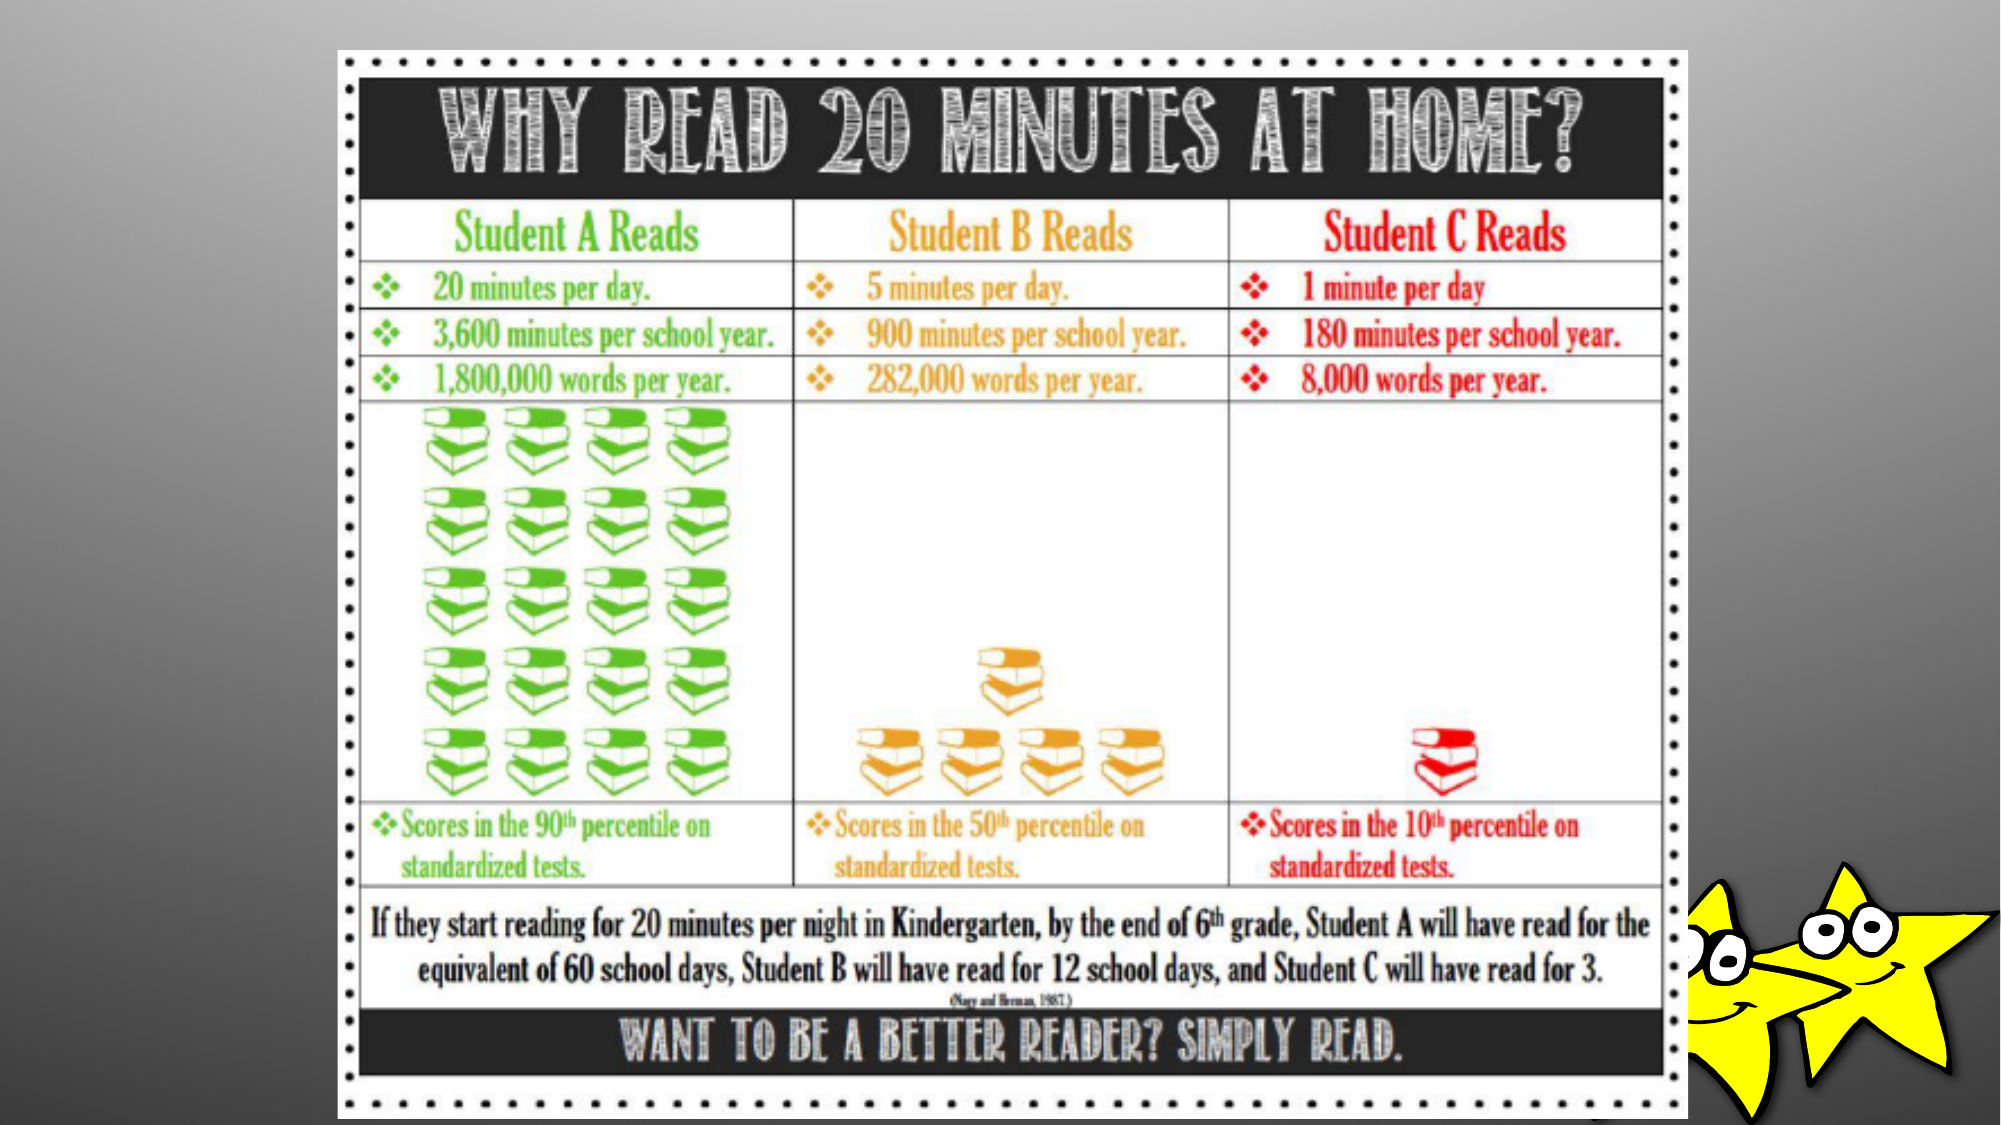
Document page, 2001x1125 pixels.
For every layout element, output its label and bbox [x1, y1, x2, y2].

list [337, 49, 1689, 1119]
picture [0, 0, 2001, 1125]
